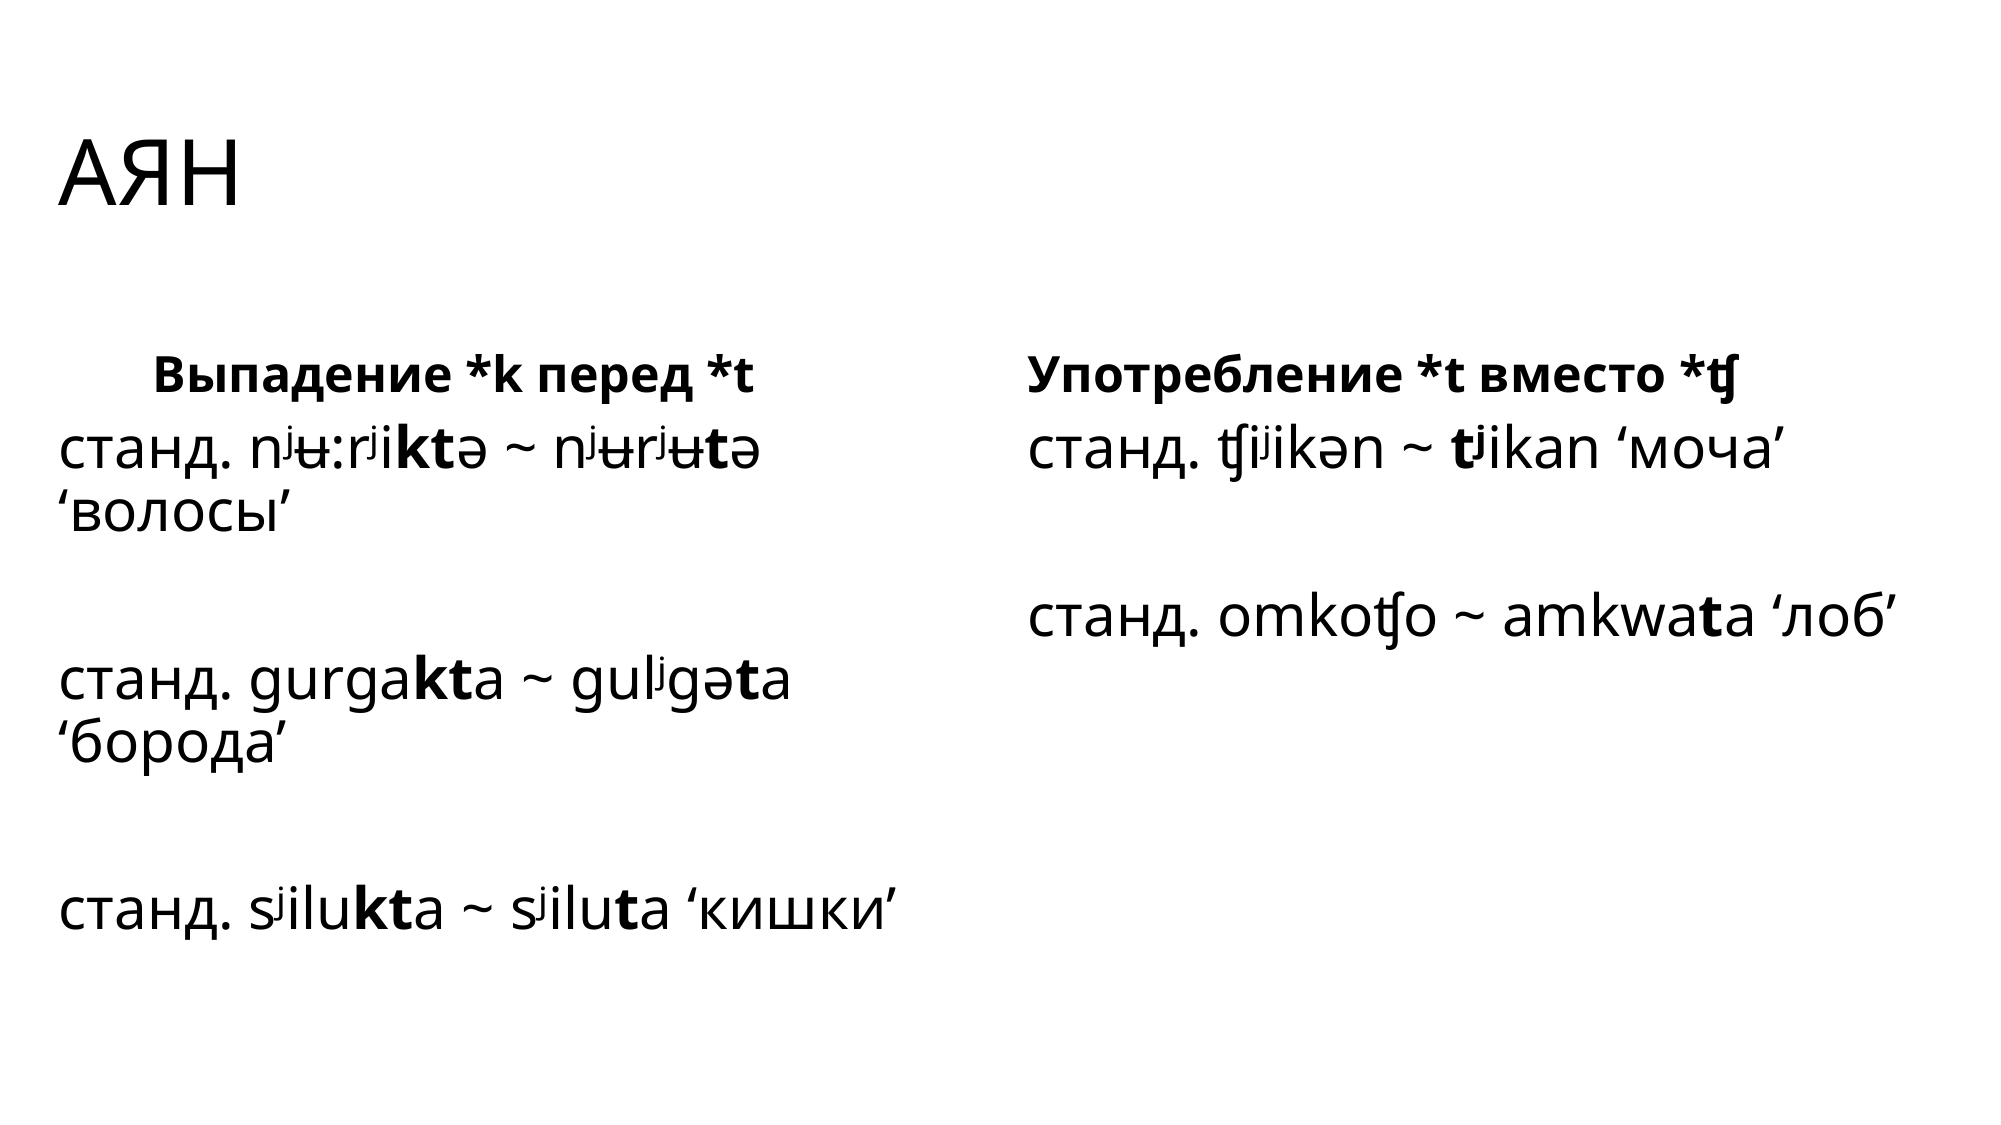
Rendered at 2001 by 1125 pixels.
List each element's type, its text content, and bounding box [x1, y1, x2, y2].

list станд. ʧiʲikən ~ tʲikan ‘моча’ станд. omkoʧo ~ amkwata ‘лоб’ [1012, 410, 1953, 1016]
list Выпадение *k перед *t [137, 275, 984, 410]
title АЯН [43, 75, 1863, 278]
list станд. nʲʉ:rʲiktә ~ nʲʉrʲʉtә ‘волосы’ станд. gurgakta ~ gulʲgəta ‘борода’ станд. sʲilukta ~ sʲiluta ‘кишки’ [43, 410, 984, 1016]
list Употребление *t вместо *ʧ [1012, 275, 1863, 410]
